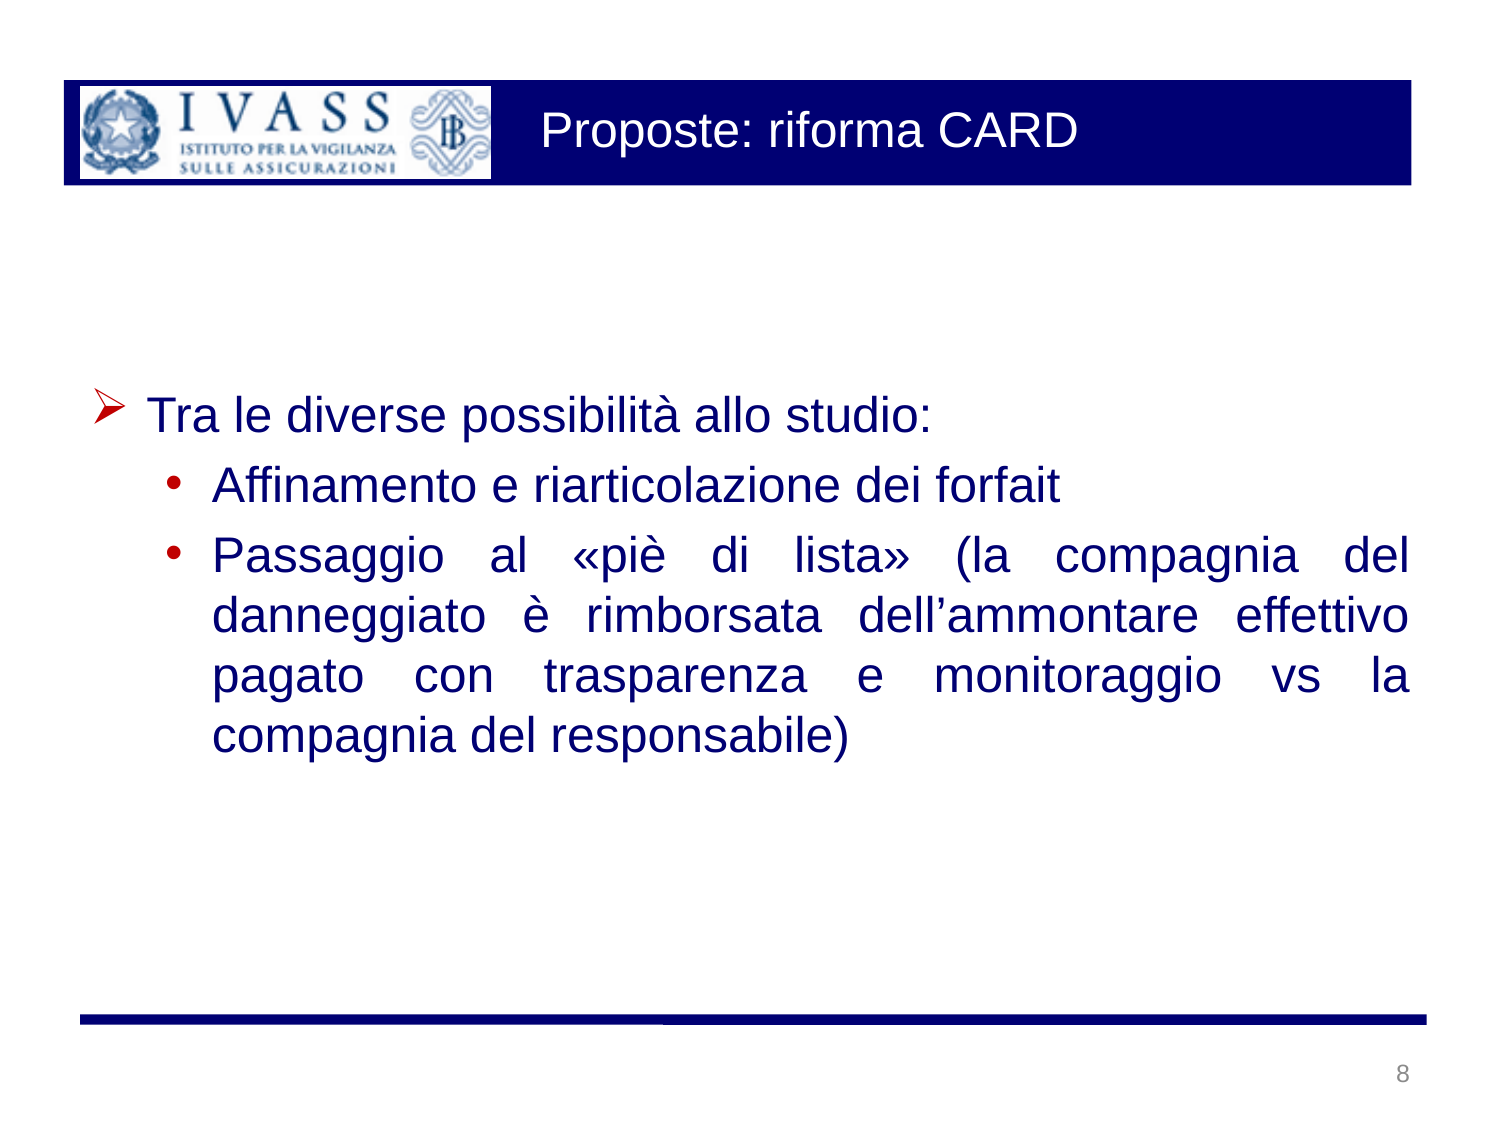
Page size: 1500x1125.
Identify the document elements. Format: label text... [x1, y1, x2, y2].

list Tra le diverse possibilità allo studio: Affinamento e riarticolazione dei forfait Passaggio al «piè di lista» (la compagnia del danneggiato è rimborsata dell’ammontare effettivo pagato con trasparenza e monitoraggio vs la compagnia del responsabile) [75, 262, 1425, 1005]
picture [80, 86, 491, 179]
text_box Proposte: riforma CARD [525, 89, 1483, 165]
slide_number 8 [1074, 1042, 1425, 1103]
